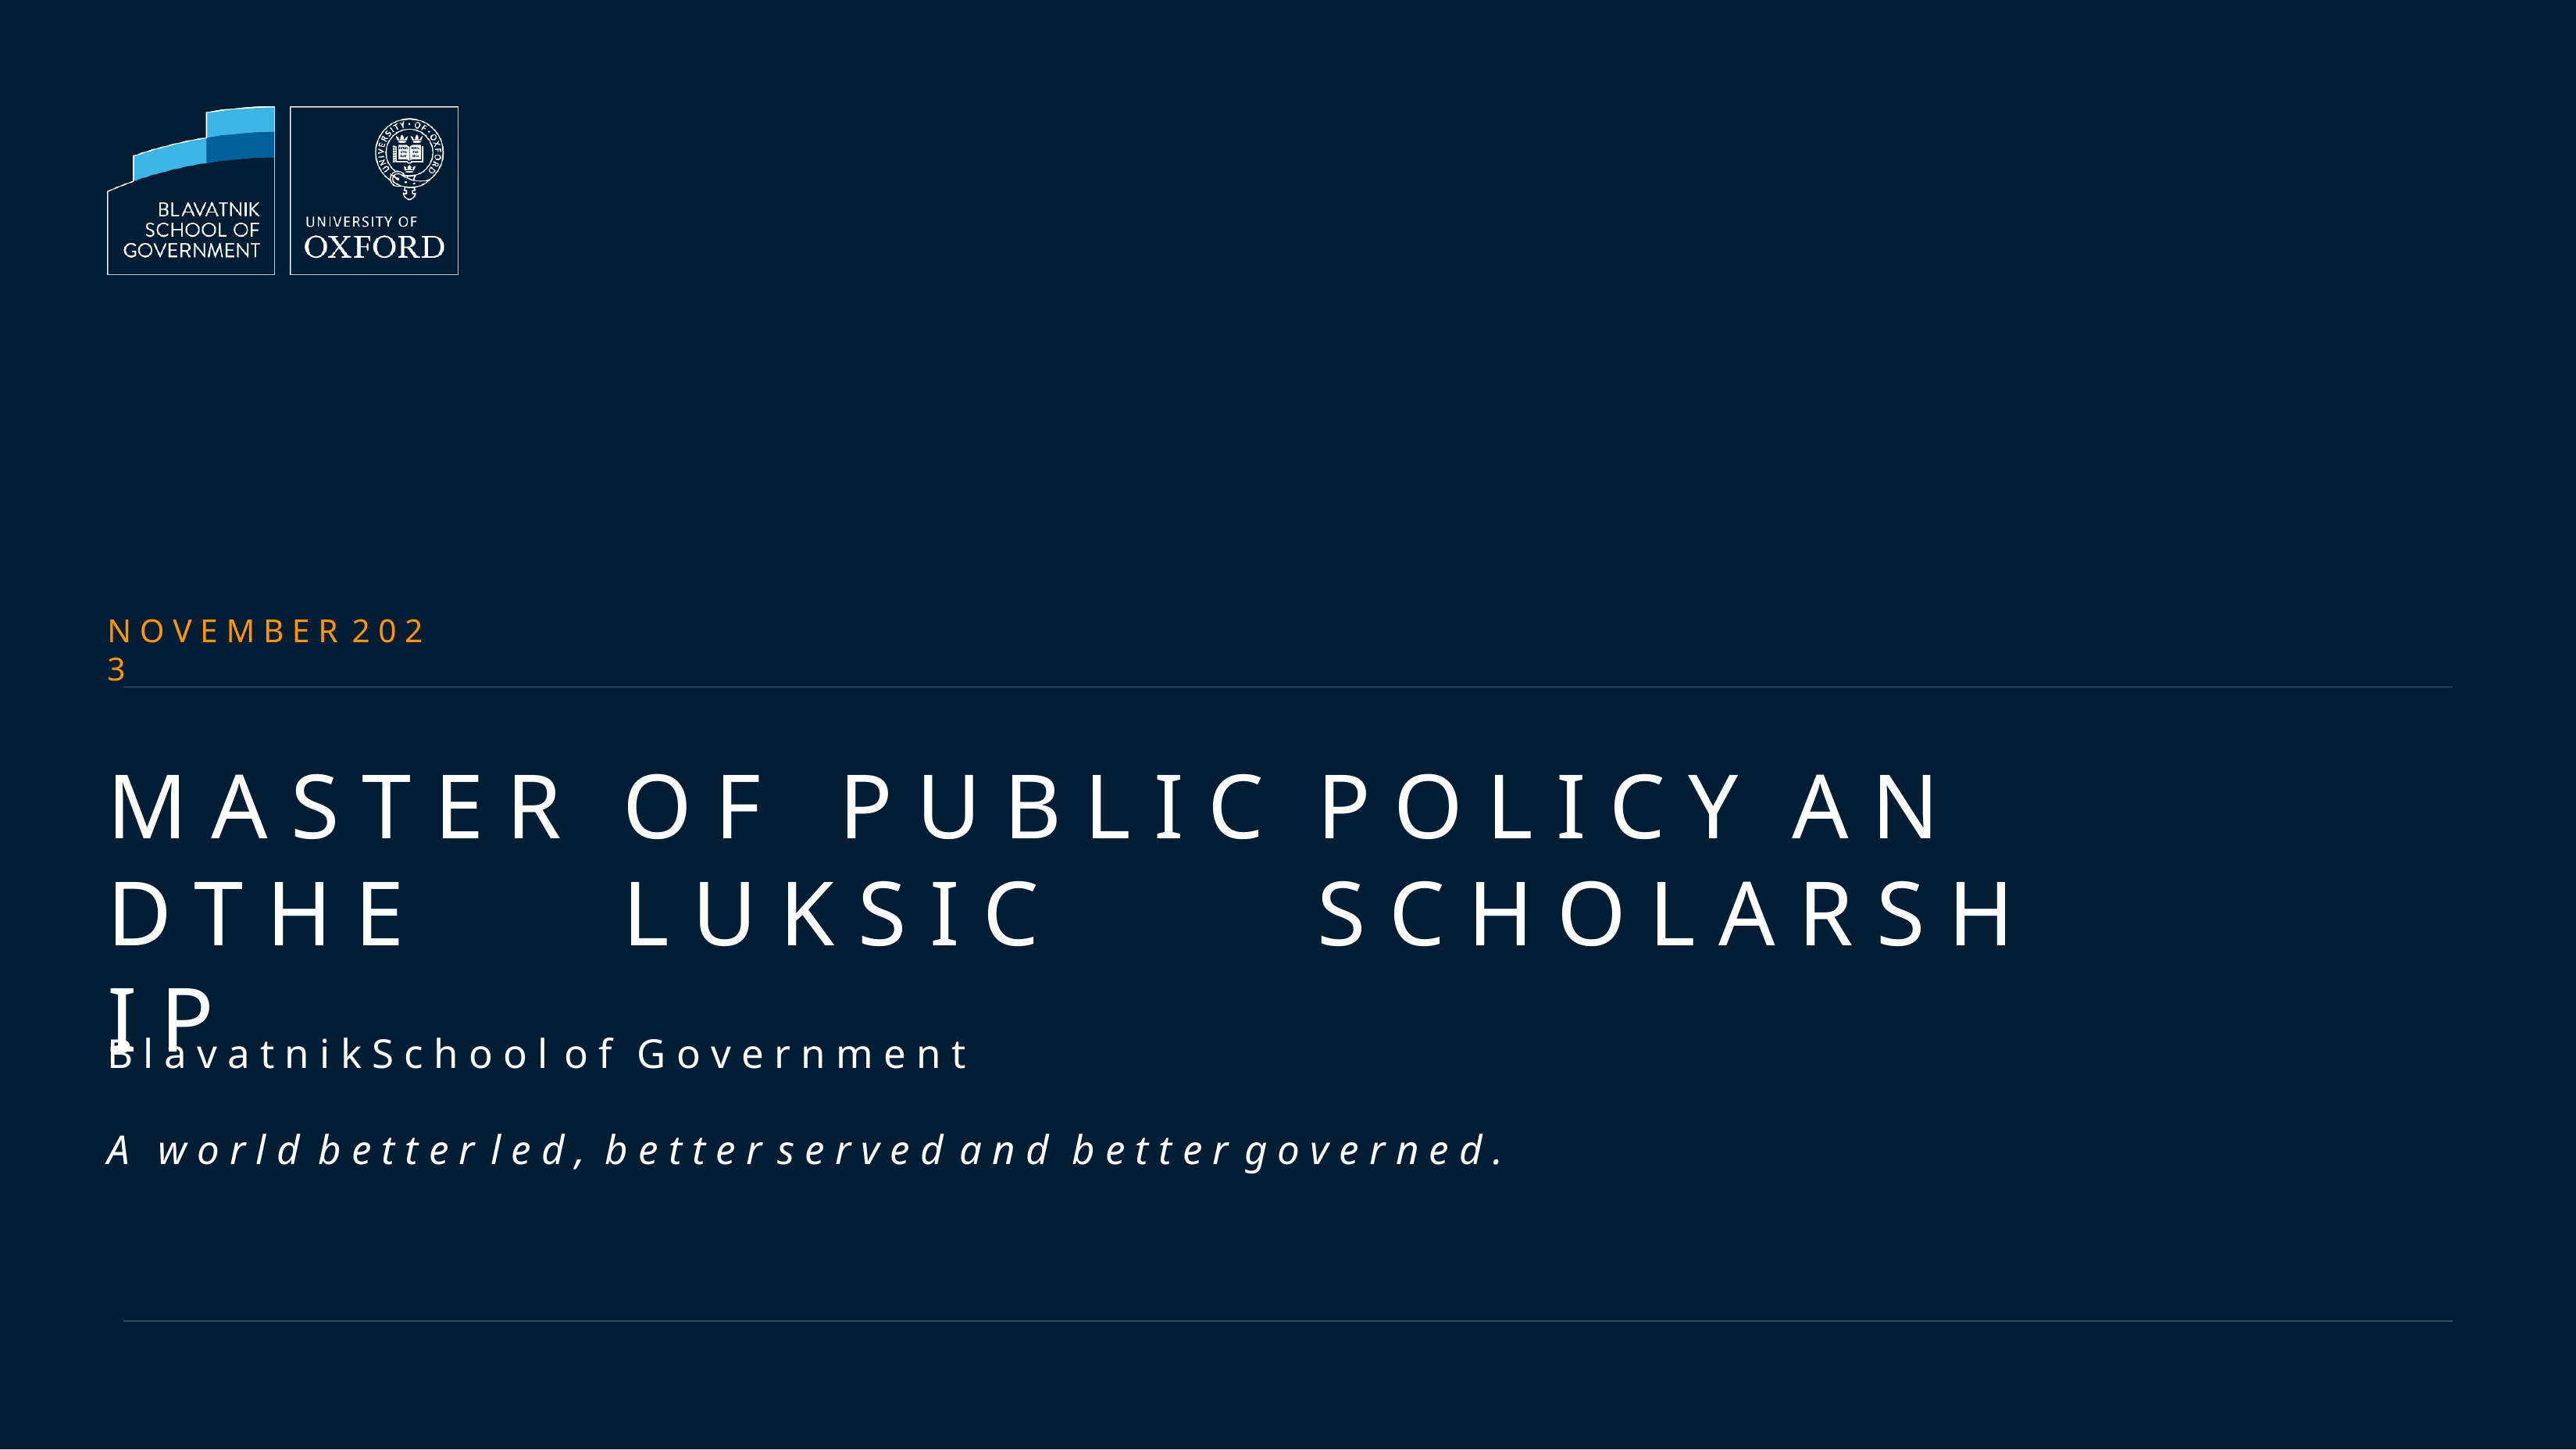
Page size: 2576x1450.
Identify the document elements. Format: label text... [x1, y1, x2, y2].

picture [107, 106, 275, 275]
text_box B l a v a t n i k S c h o o l o f G o v e r n m e n t A w o r l d b e t t e r l e d , b e t t e r s e r v e d a n d b e t t e r g o v e r n e d . [105, 1027, 2017, 1173]
text_box M A S T E R O F P U B L I C P O L I C Y A N D T H E L U K S I C S C H O L A R S H I P [105, 748, 2017, 1027]
picture [290, 106, 458, 275]
text_box N O V E M B E R 2 0 2 3 [105, 608, 446, 687]
